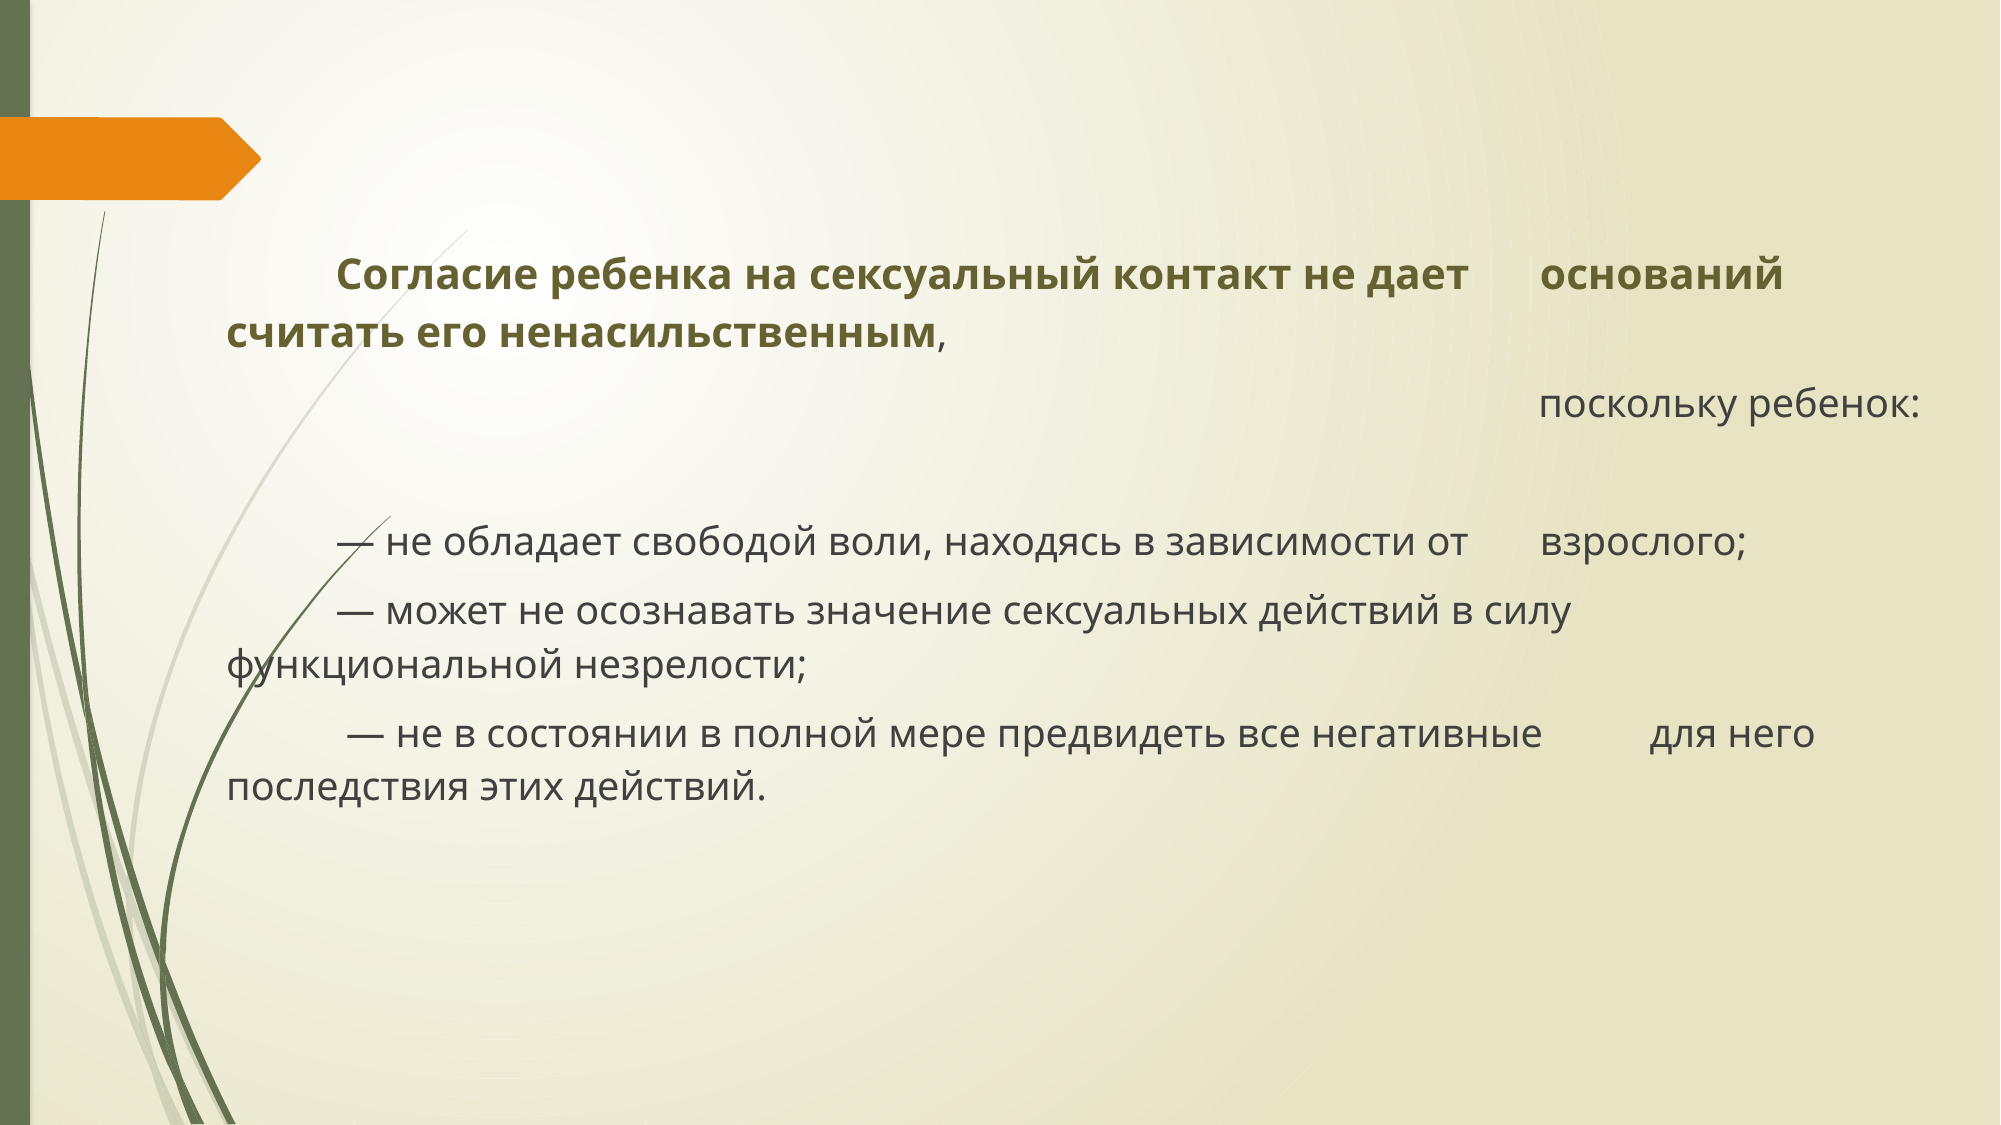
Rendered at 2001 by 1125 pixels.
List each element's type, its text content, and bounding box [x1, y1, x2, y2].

list Согласие ребенка на сексуальный контакт не дает оснований считать его ненасильственным, поскольку ребенок: — не обладает свободой воли, находясь в зависимости от взрослого; — может не осознавать значение сексуальных действий в силу функциональной незрелости; — не в состоянии в полной мере предвидеть все негативные для него последствия этих действий. [211, 107, 1937, 821]
